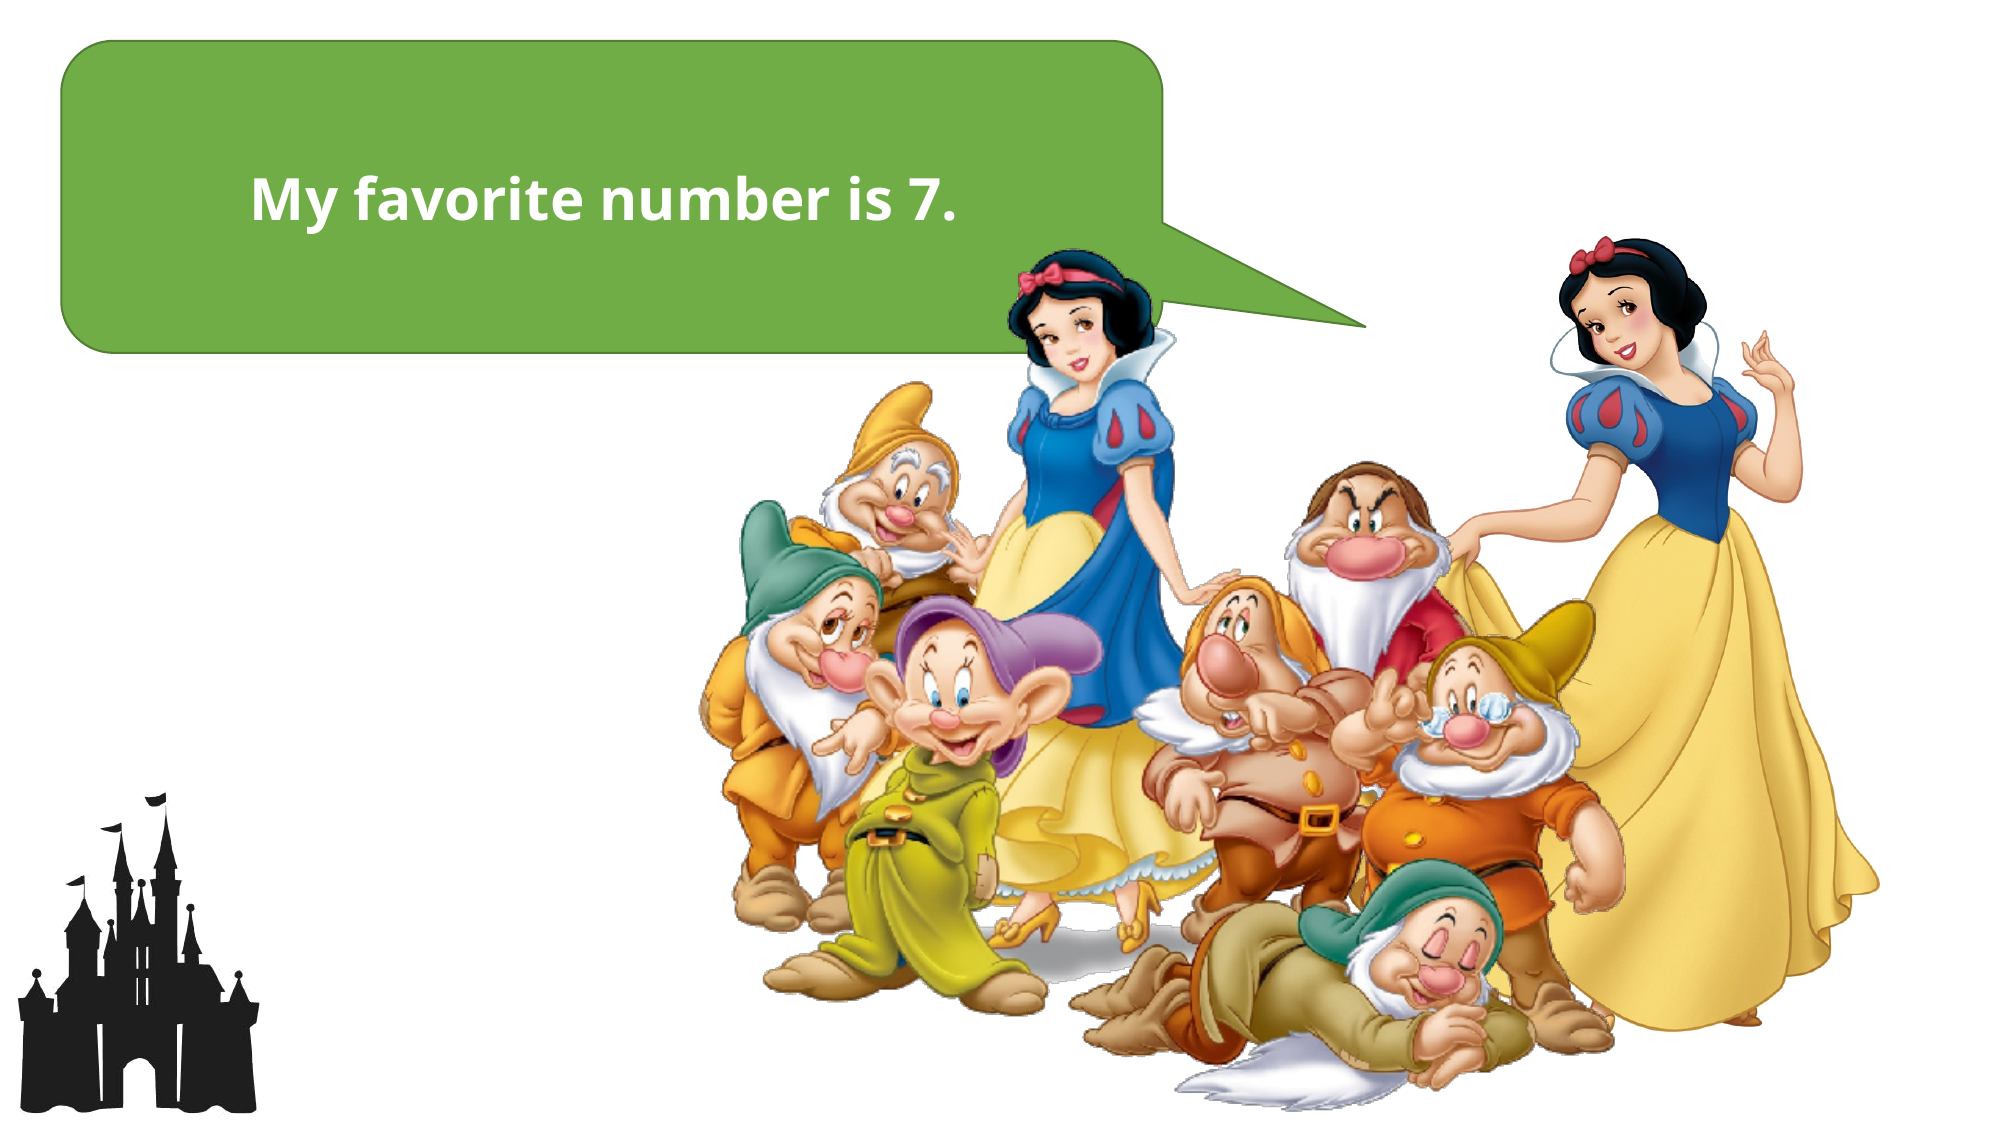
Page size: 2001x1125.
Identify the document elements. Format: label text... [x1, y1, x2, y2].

text_box My favorite number is 7. [60, 39, 1164, 354]
picture [693, 216, 1902, 1125]
picture [0, 785, 298, 1125]
